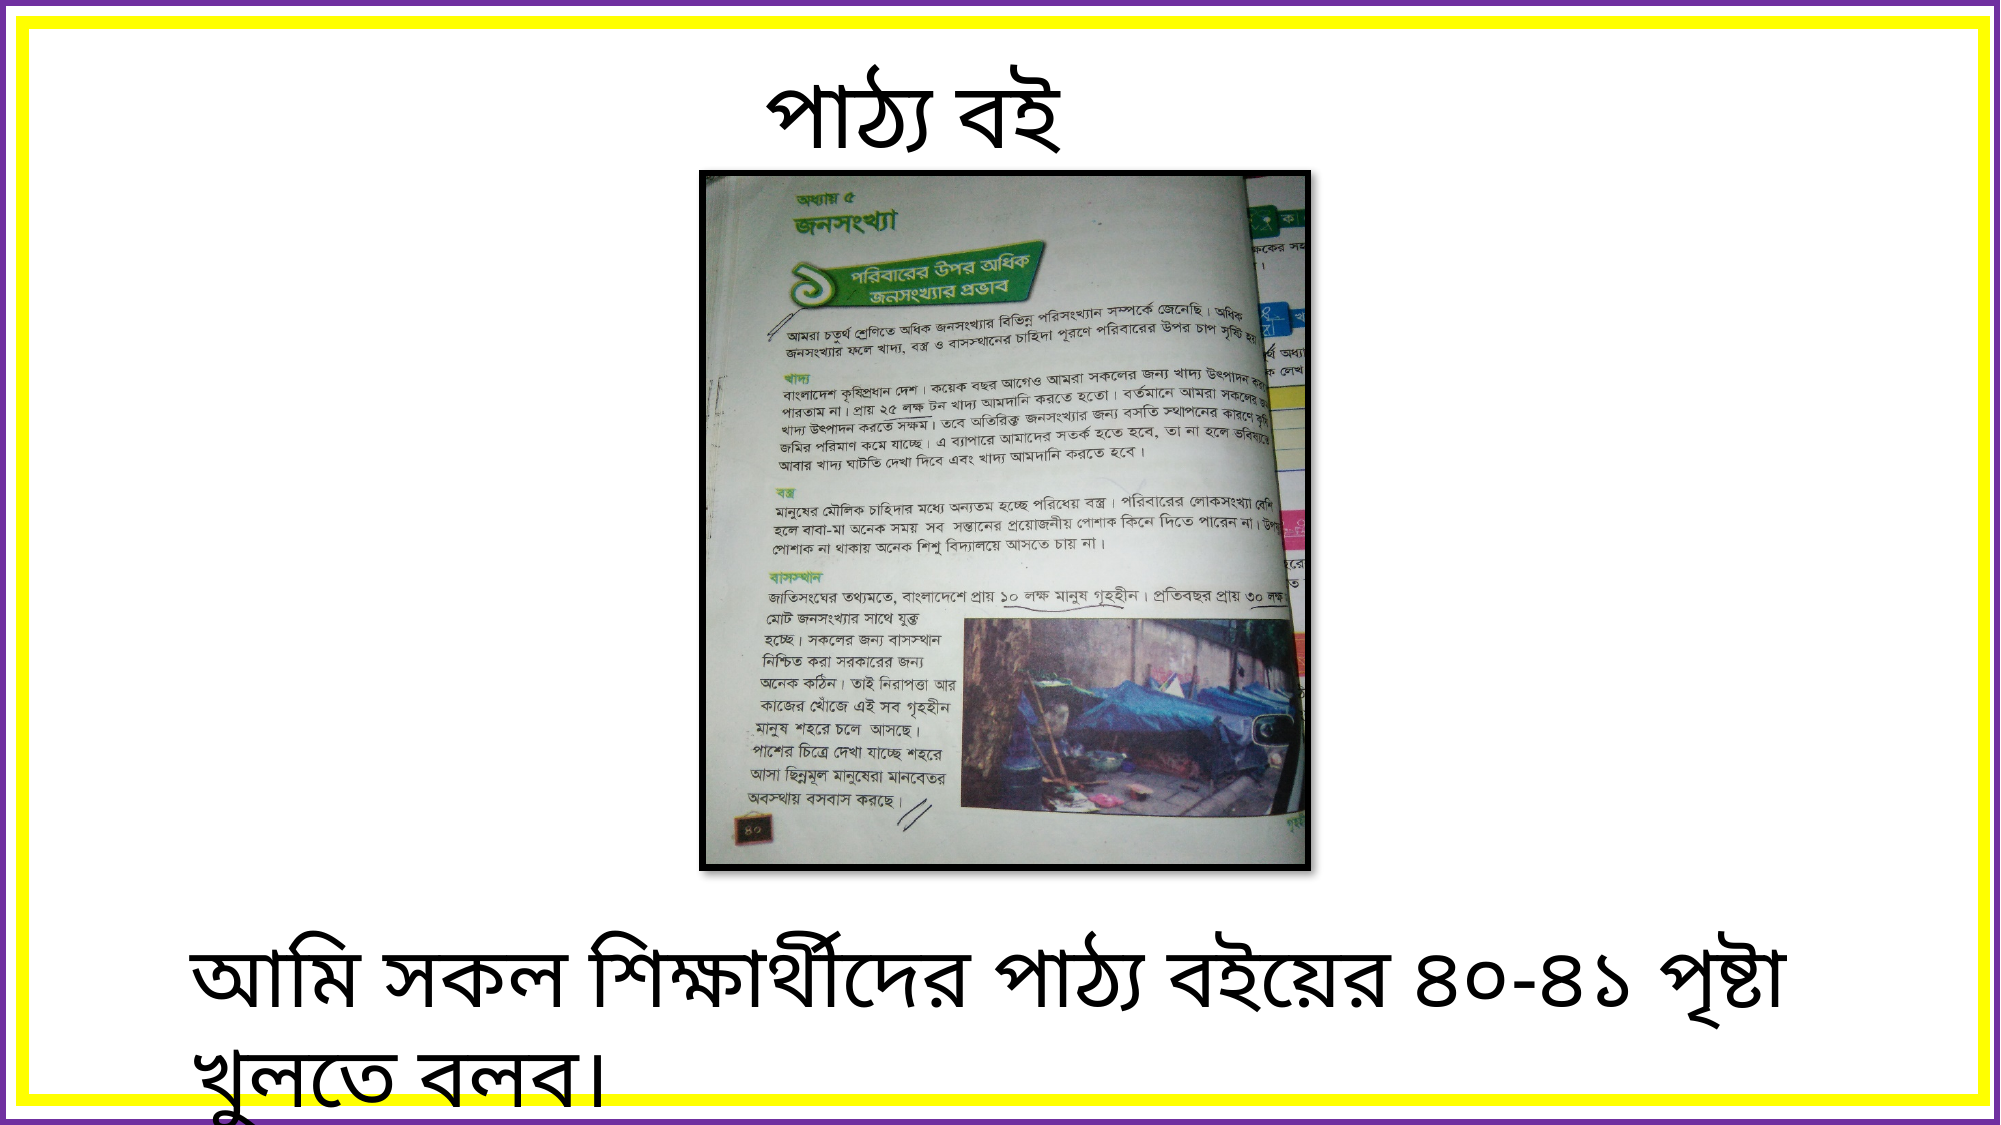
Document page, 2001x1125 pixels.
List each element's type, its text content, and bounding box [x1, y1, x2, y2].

text_box [0, 0, 2000, 1125]
text_box আমি সকল শিক্ষার্থীদের পাঠ্য বইয়ের ৪০-৪১ পৃষ্টা খুলতে বলব। [176, 916, 1824, 1125]
text_box [22, 22, 1985, 1101]
text_box পাঠ্য বই সংযোগ [749, 49, 1257, 168]
picture [705, 176, 1305, 865]
